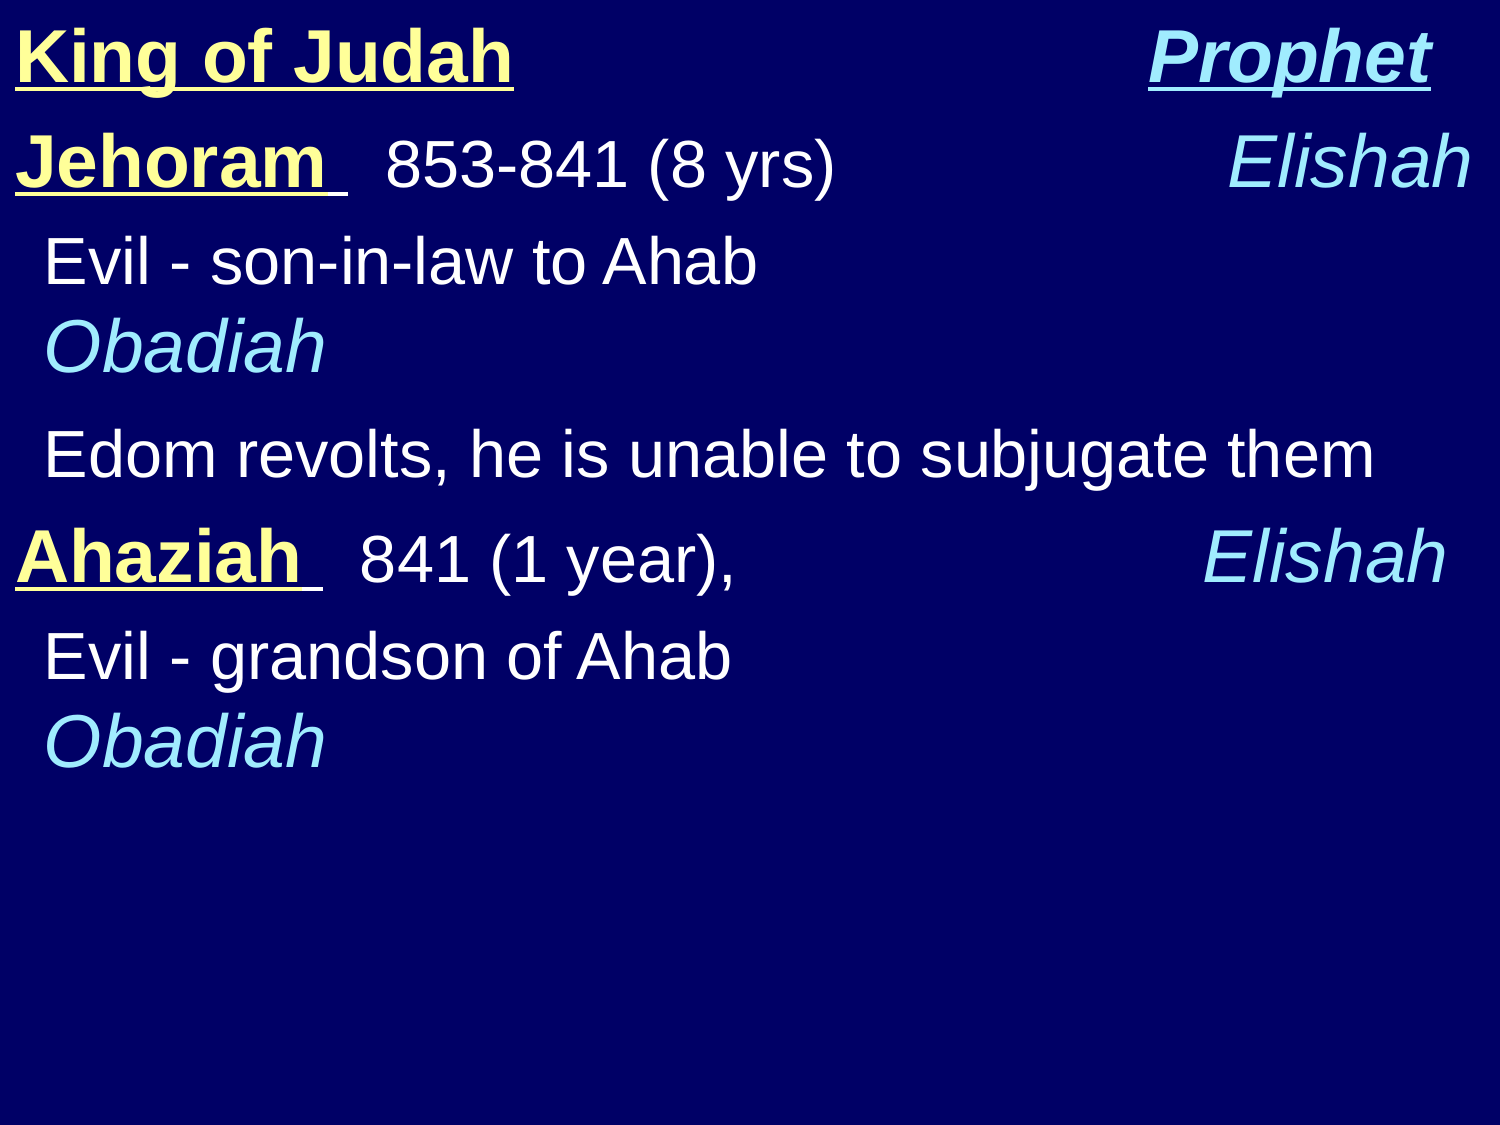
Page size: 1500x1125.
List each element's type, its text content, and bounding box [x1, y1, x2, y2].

list King of Judah Prophet Jehoram 853-841 (8 yrs) Elishah Evil - son-in-law to Ahab Obadiah Edom revolts, he is unable to subjugate them Ahaziah 841 (1 year), Elishah Evil - grandson of Ahab Obadiah [0, 0, 1500, 1125]
